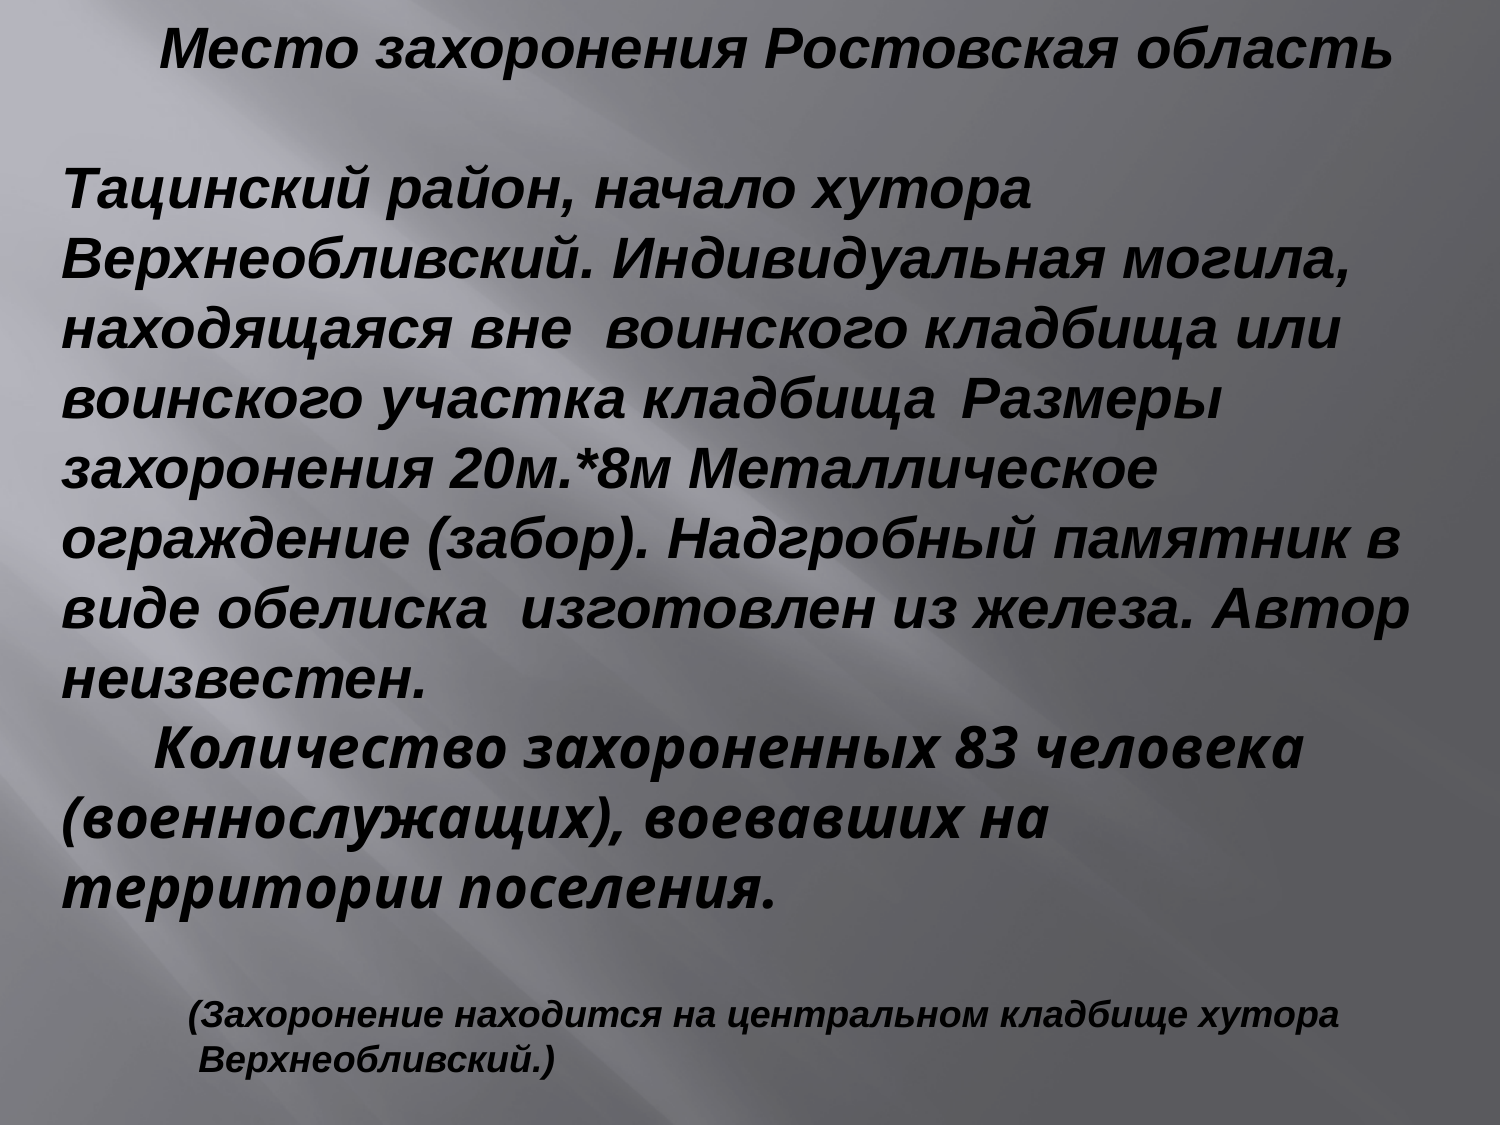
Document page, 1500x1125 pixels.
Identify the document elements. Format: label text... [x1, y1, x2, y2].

text_box Место захоронения Ростовская область Тацинский район, начало хутора Верхнеобливский. Индивидуальная могила, находящаяся вне воинского кладбища или воинского участка кладбища Размеры захоронения 20м.*8м Металлическое ограждение (забор). Надгробный памятник в виде обелиска изготовлен из железа. Автор неизвестен. Количество захороненных 83 человека (военнослужащих), воевавших на территории поселения. (Захоронение находится на центральном кладбище хутора Верхнеобливский.) [46, 2, 1454, 1125]
